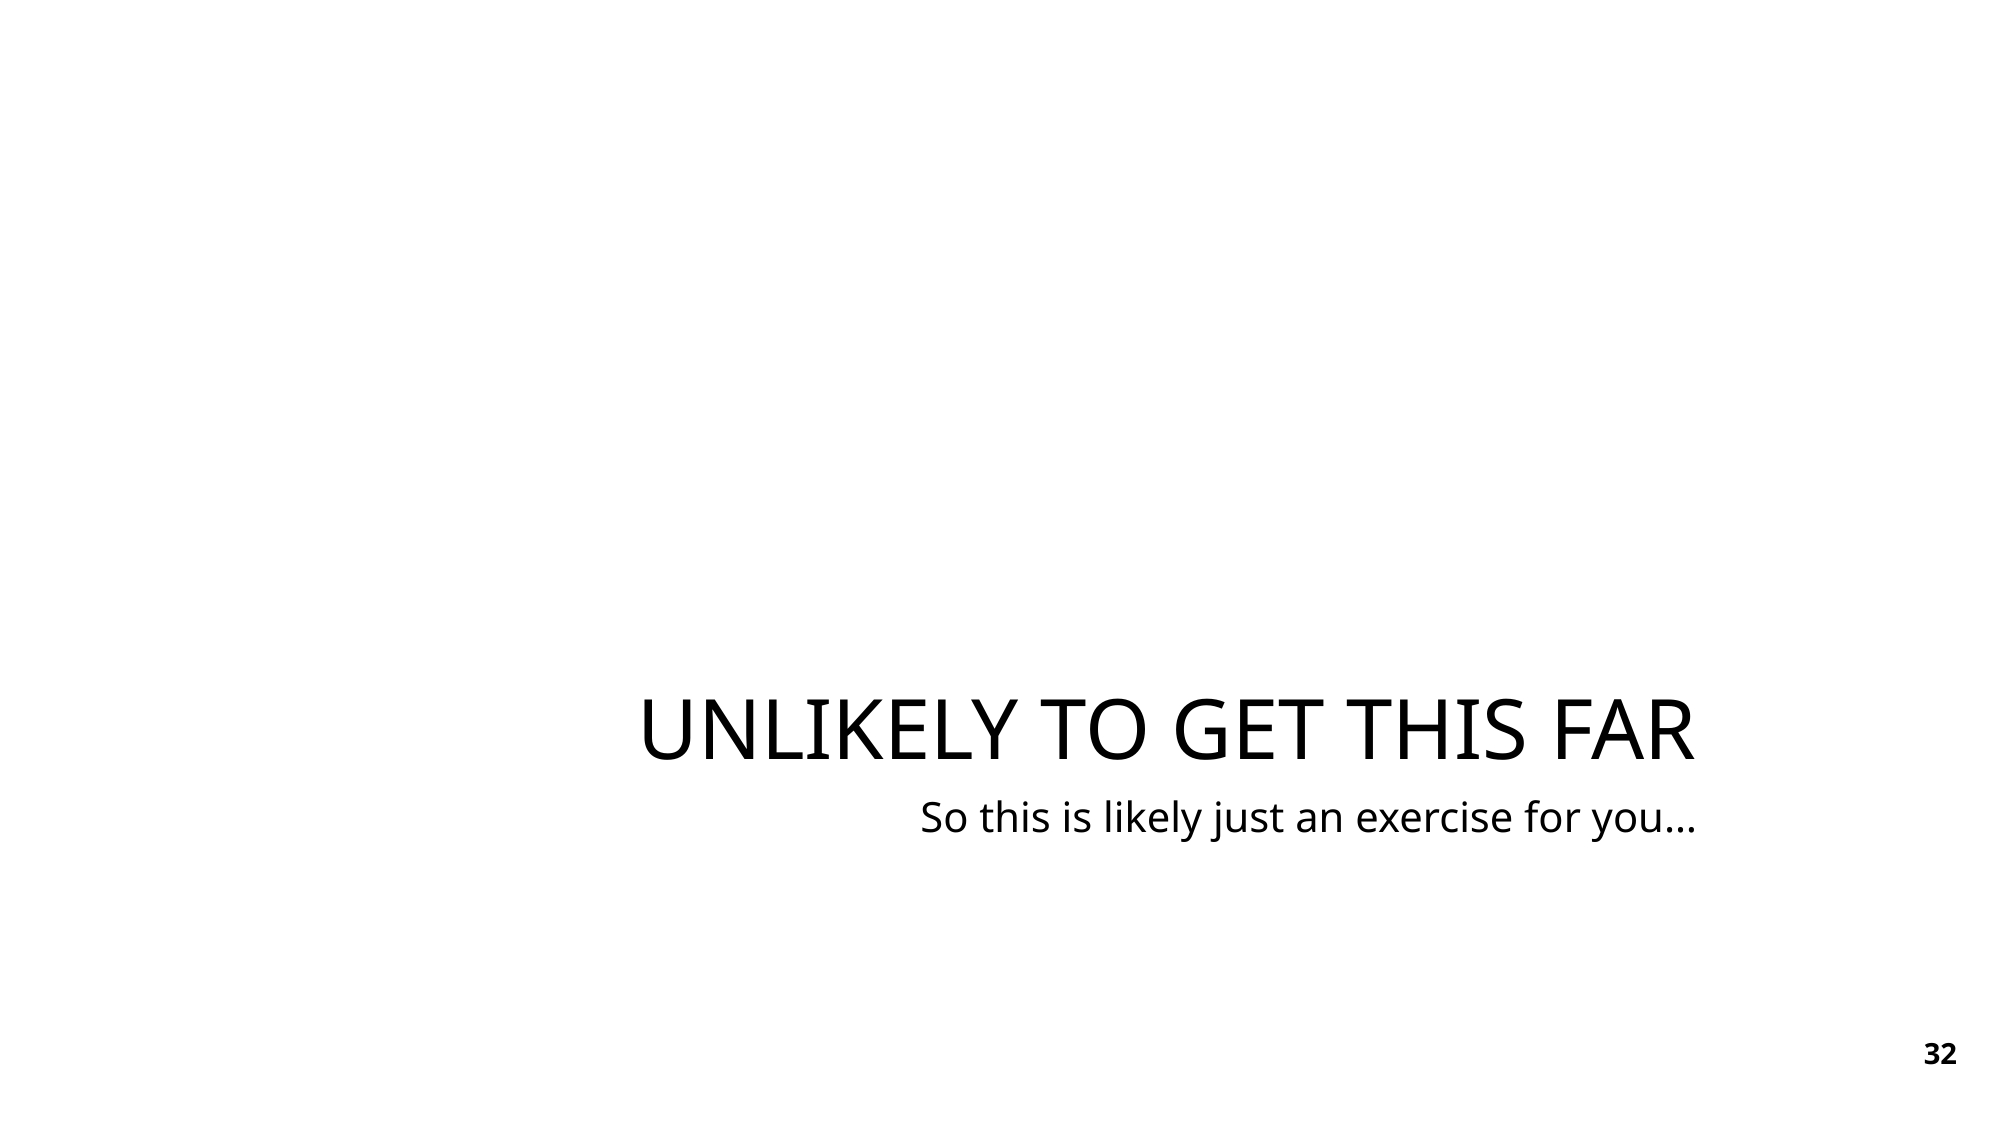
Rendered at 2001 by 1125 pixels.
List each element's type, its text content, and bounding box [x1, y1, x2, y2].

title Unlikely to get this far [287, 542, 1713, 783]
slide_number 32 [1881, 1025, 1973, 1086]
list So this is likely just an exercise for you… [287, 783, 1713, 925]
